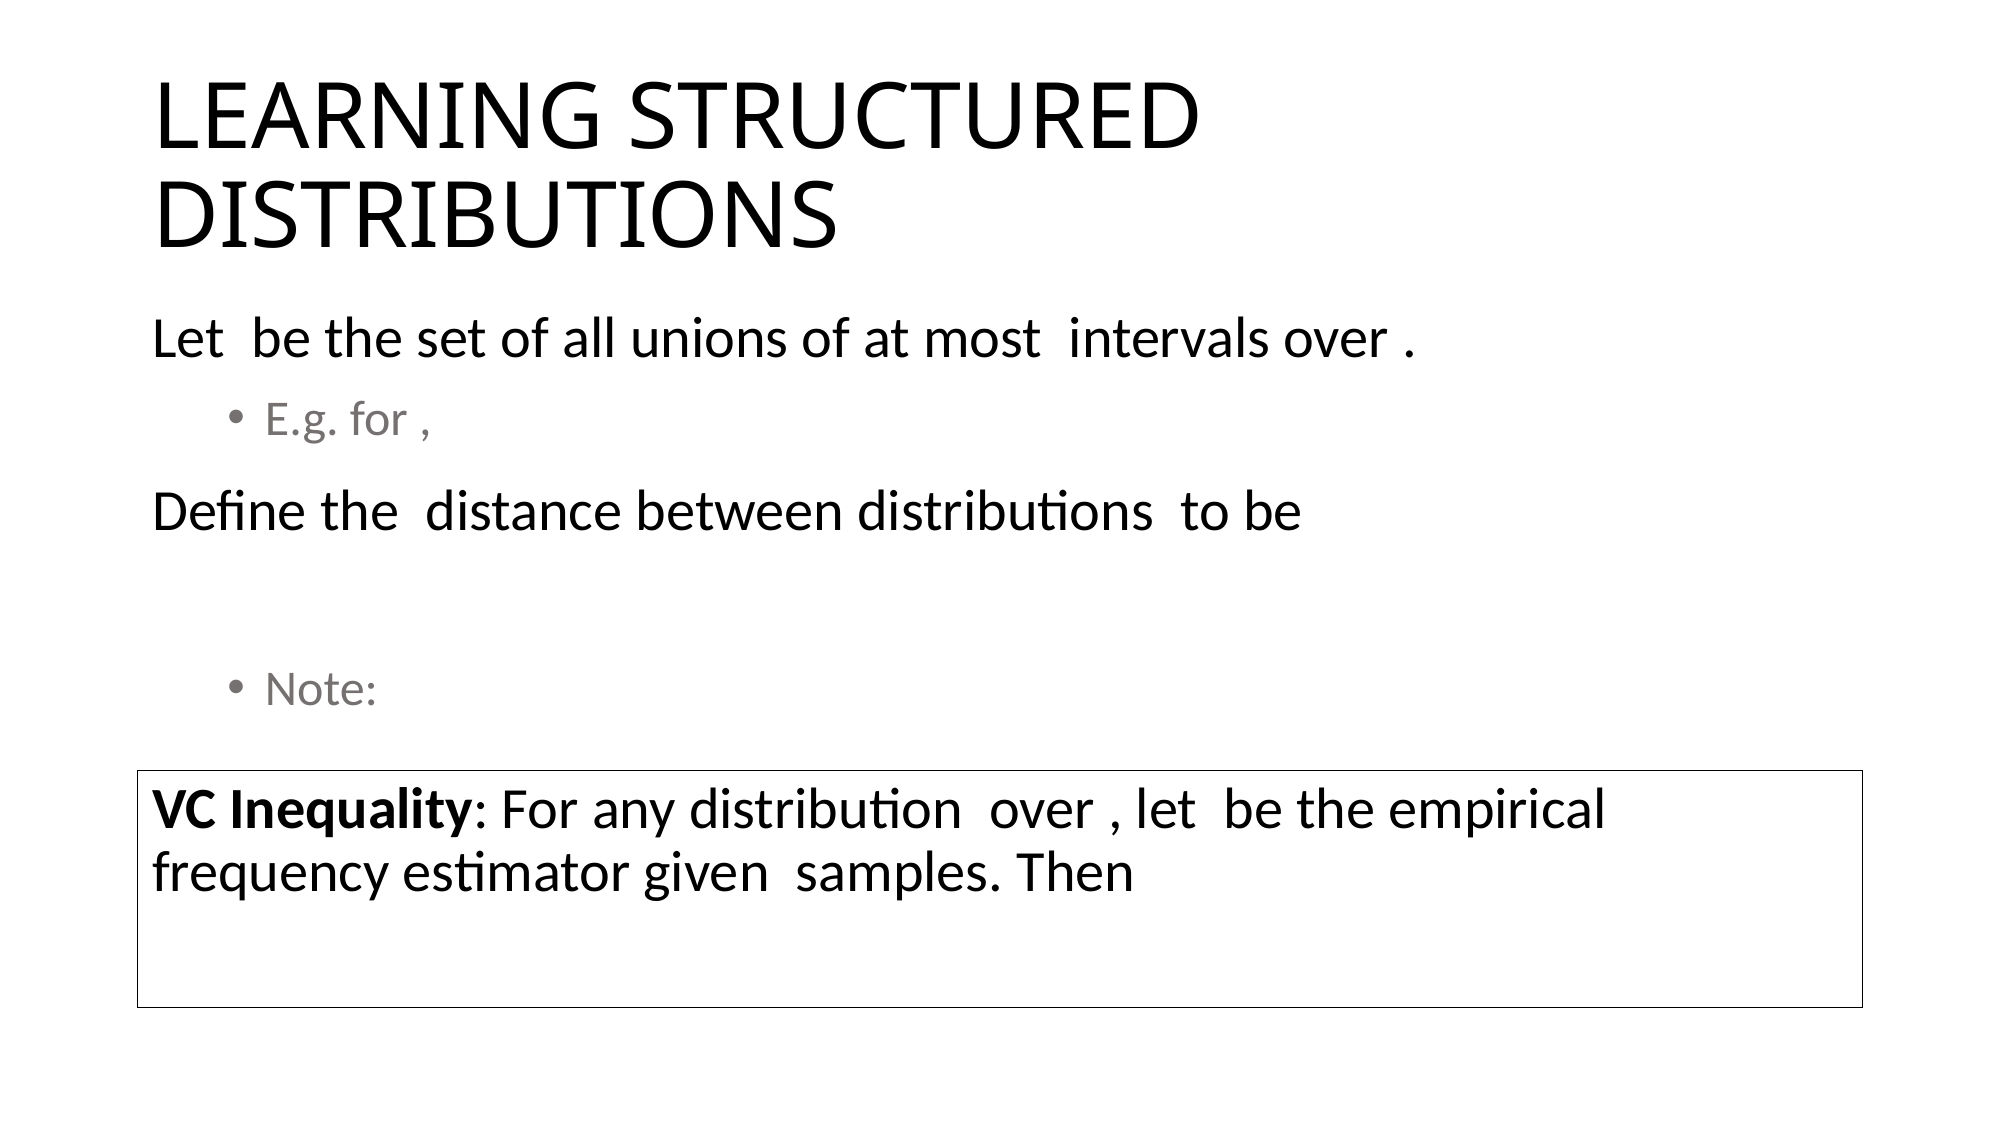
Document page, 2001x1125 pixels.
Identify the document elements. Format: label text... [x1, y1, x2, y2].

title LEARNING STRUCTURED DISTRIBUTIONS [137, 59, 1863, 278]
